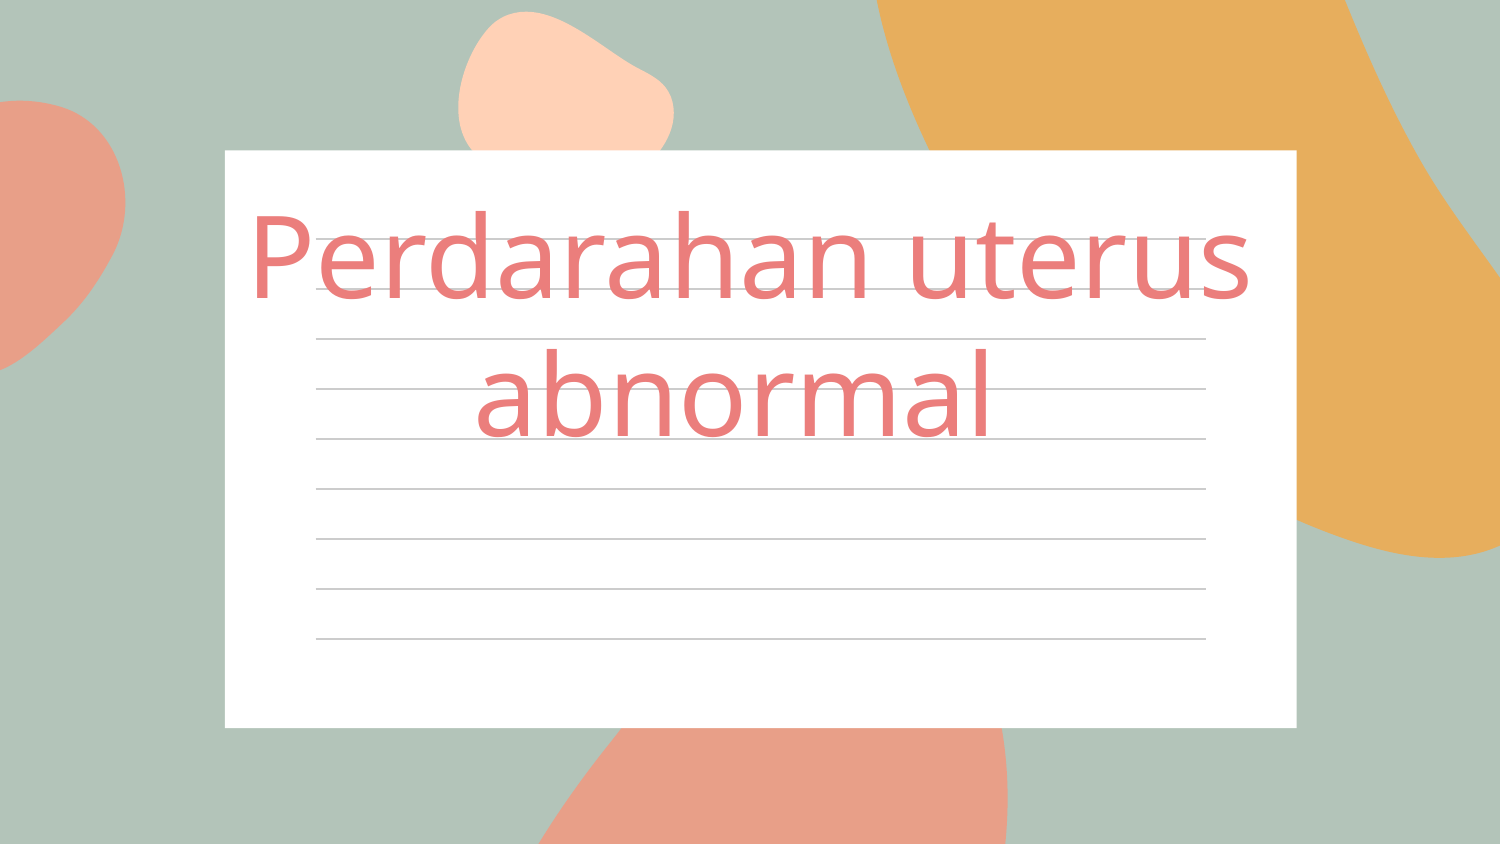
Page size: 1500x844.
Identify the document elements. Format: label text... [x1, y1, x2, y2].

title Perdarahan uterus abnormal [51, 303, 1449, 475]
